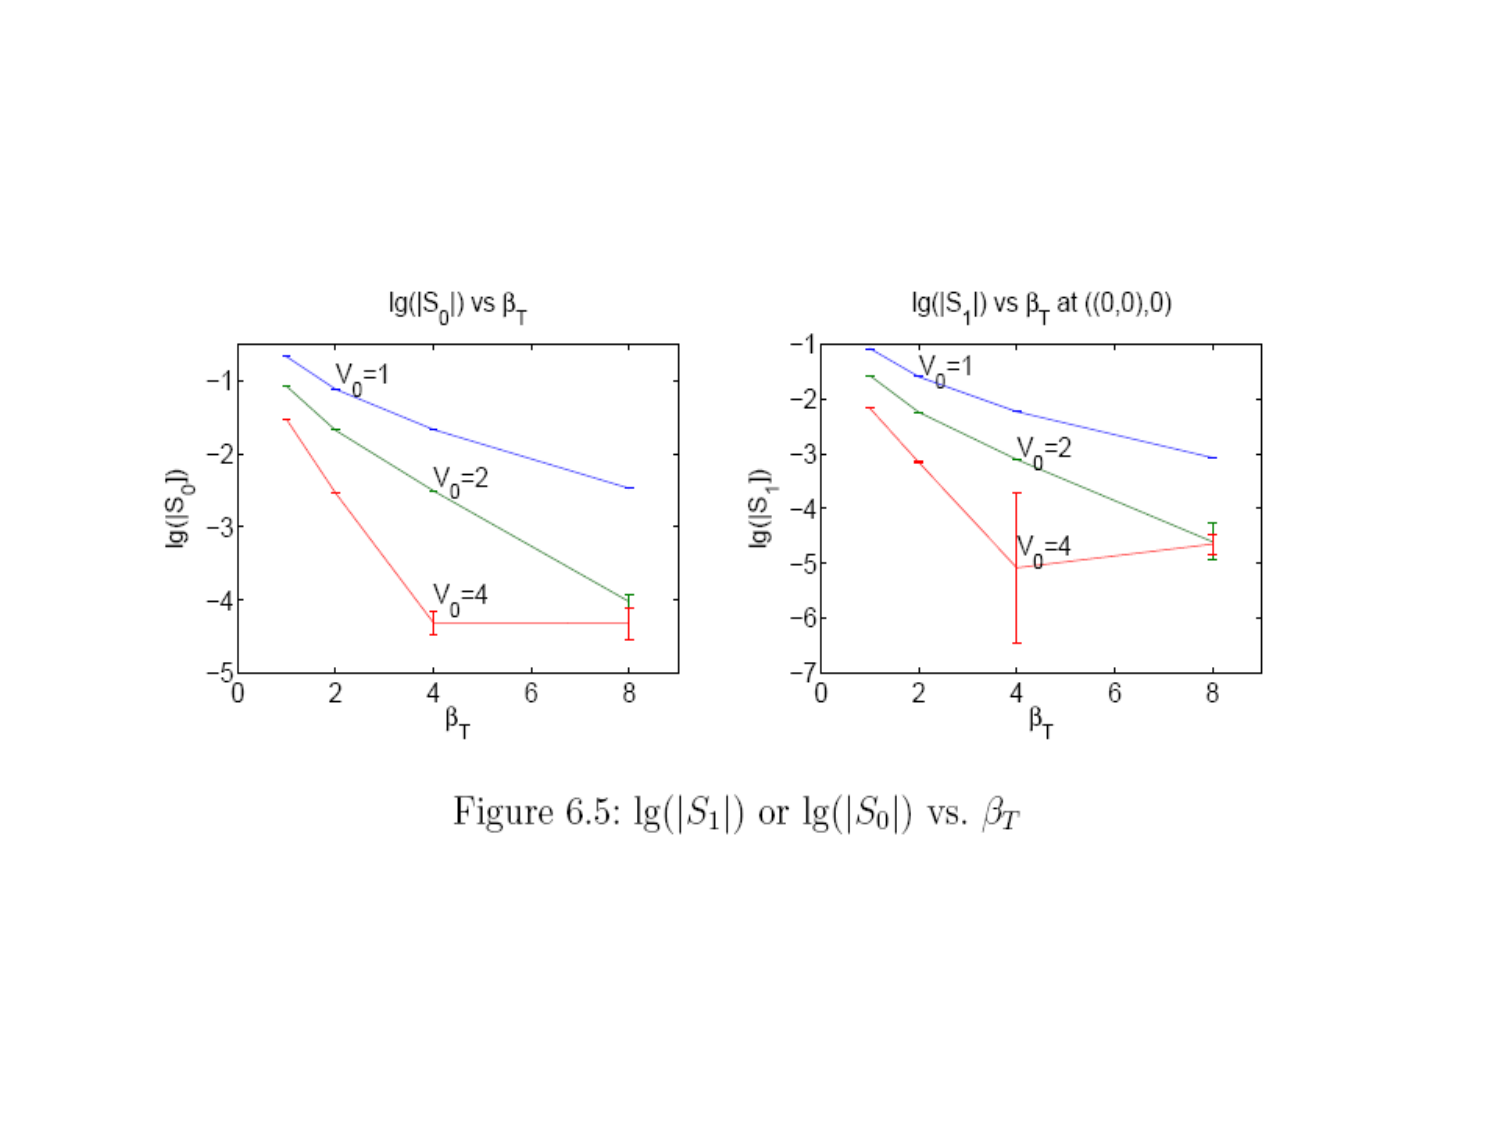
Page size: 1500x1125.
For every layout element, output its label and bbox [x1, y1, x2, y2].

list [149, 262, 1297, 863]
